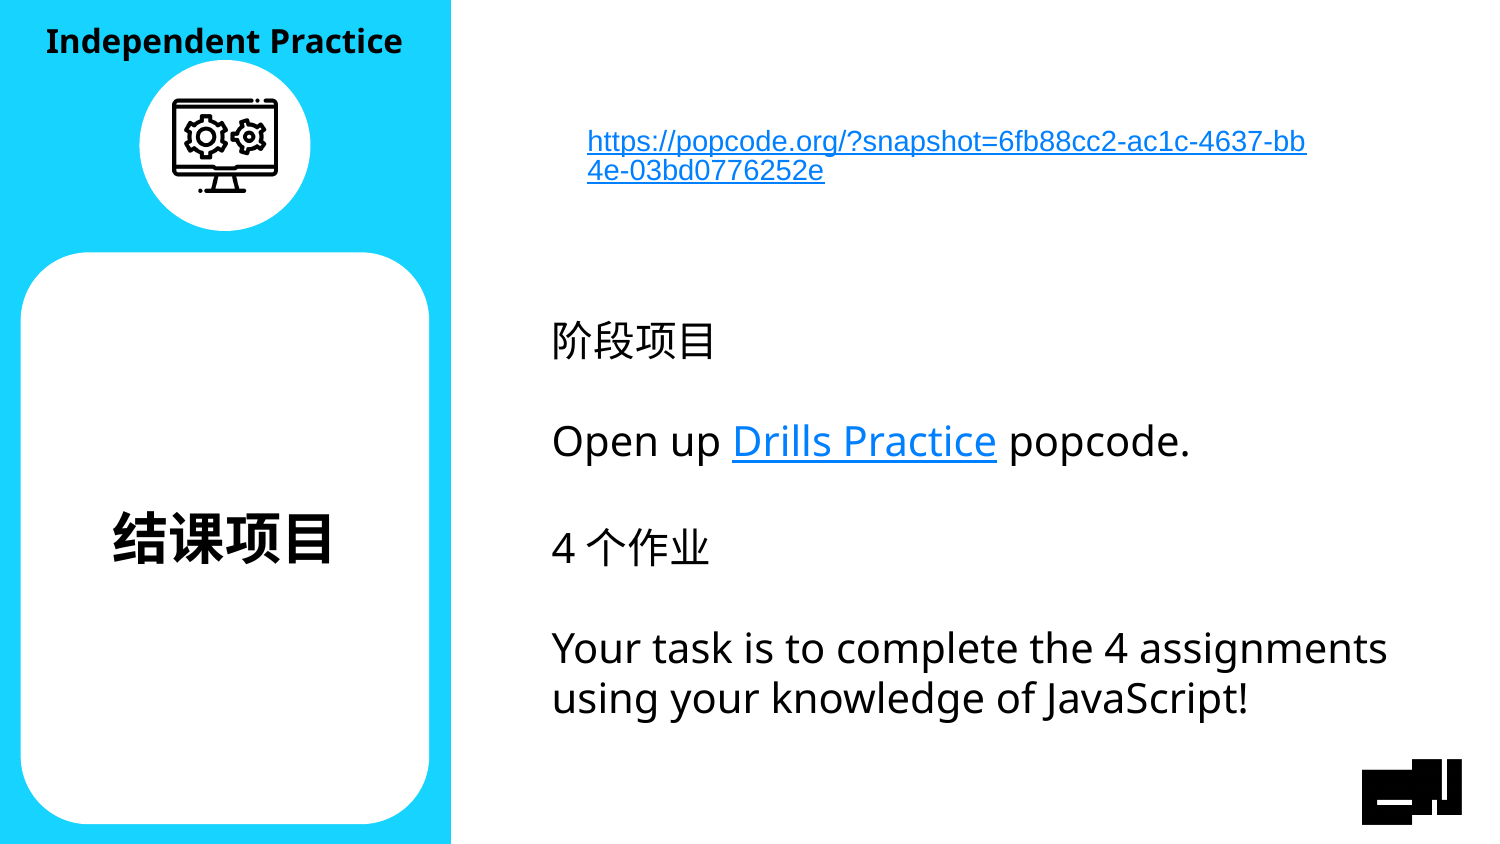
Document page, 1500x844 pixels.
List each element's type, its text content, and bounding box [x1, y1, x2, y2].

list 阶段项目 Open up Drills Practice popcode. 4个作业 Your task is to complete the 4 assignments using your knowledge of JavaScript! [536, 300, 1410, 759]
picture [1362, 759, 1462, 825]
text_box https://popcode.org/?snapshot=6fb88cc2-ac1c-4637-bb4e-03bd0776252e [572, 115, 1323, 200]
title 结课项目 [20, 281, 430, 792]
picture [172, 93, 278, 198]
